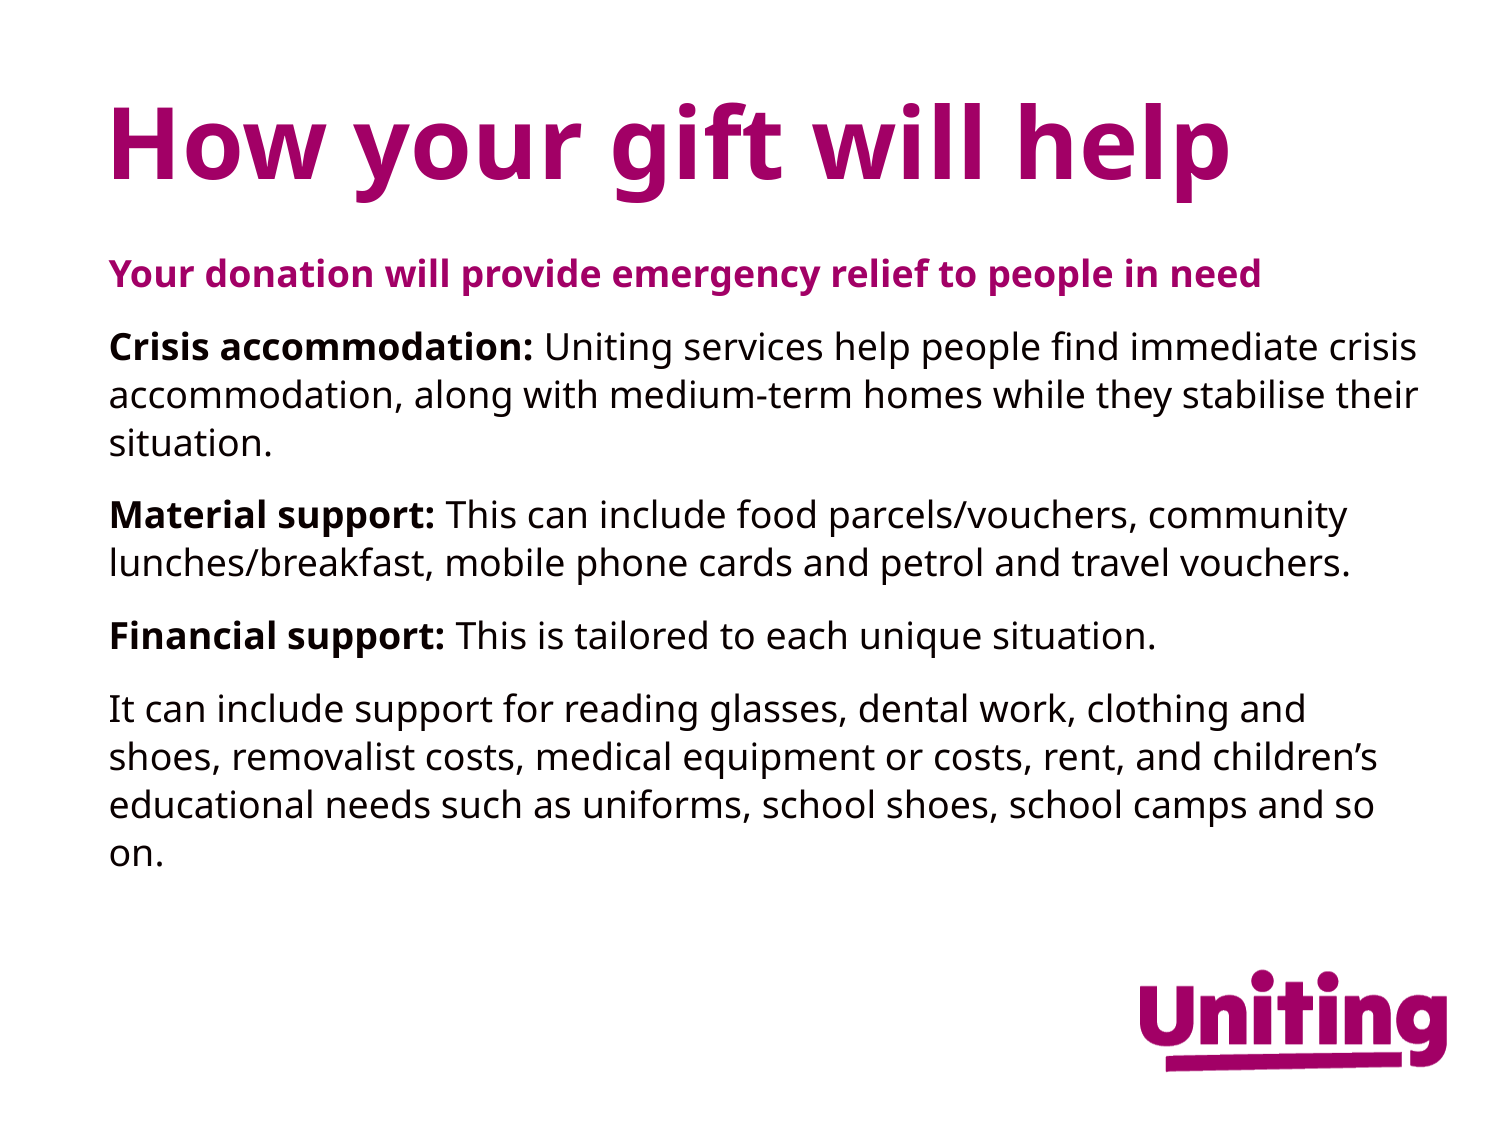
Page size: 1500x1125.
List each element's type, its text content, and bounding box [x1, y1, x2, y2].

text_box Your donation will provide emergency relief to people in need Crisis accommodation: Uniting services help people find immediate crisis accommodation, along with medium-term homes while they stabilise their situation. Material support: This can include food parcels/vouchers, community lunches/breakfast, mobile phone cards and petrol and travel vouchers. Financial support: This is tailored to each unique situation. It can include support for reading glasses, dental work, clothing and shoes, removalist costs, medical equipment or costs, rent, and children’s educational needs such as uniforms, school shoes, school camps and so on. [108, 247, 1428, 874]
text_box How your gift will help [90, 71, 1427, 200]
picture [1101, 917, 1500, 1125]
